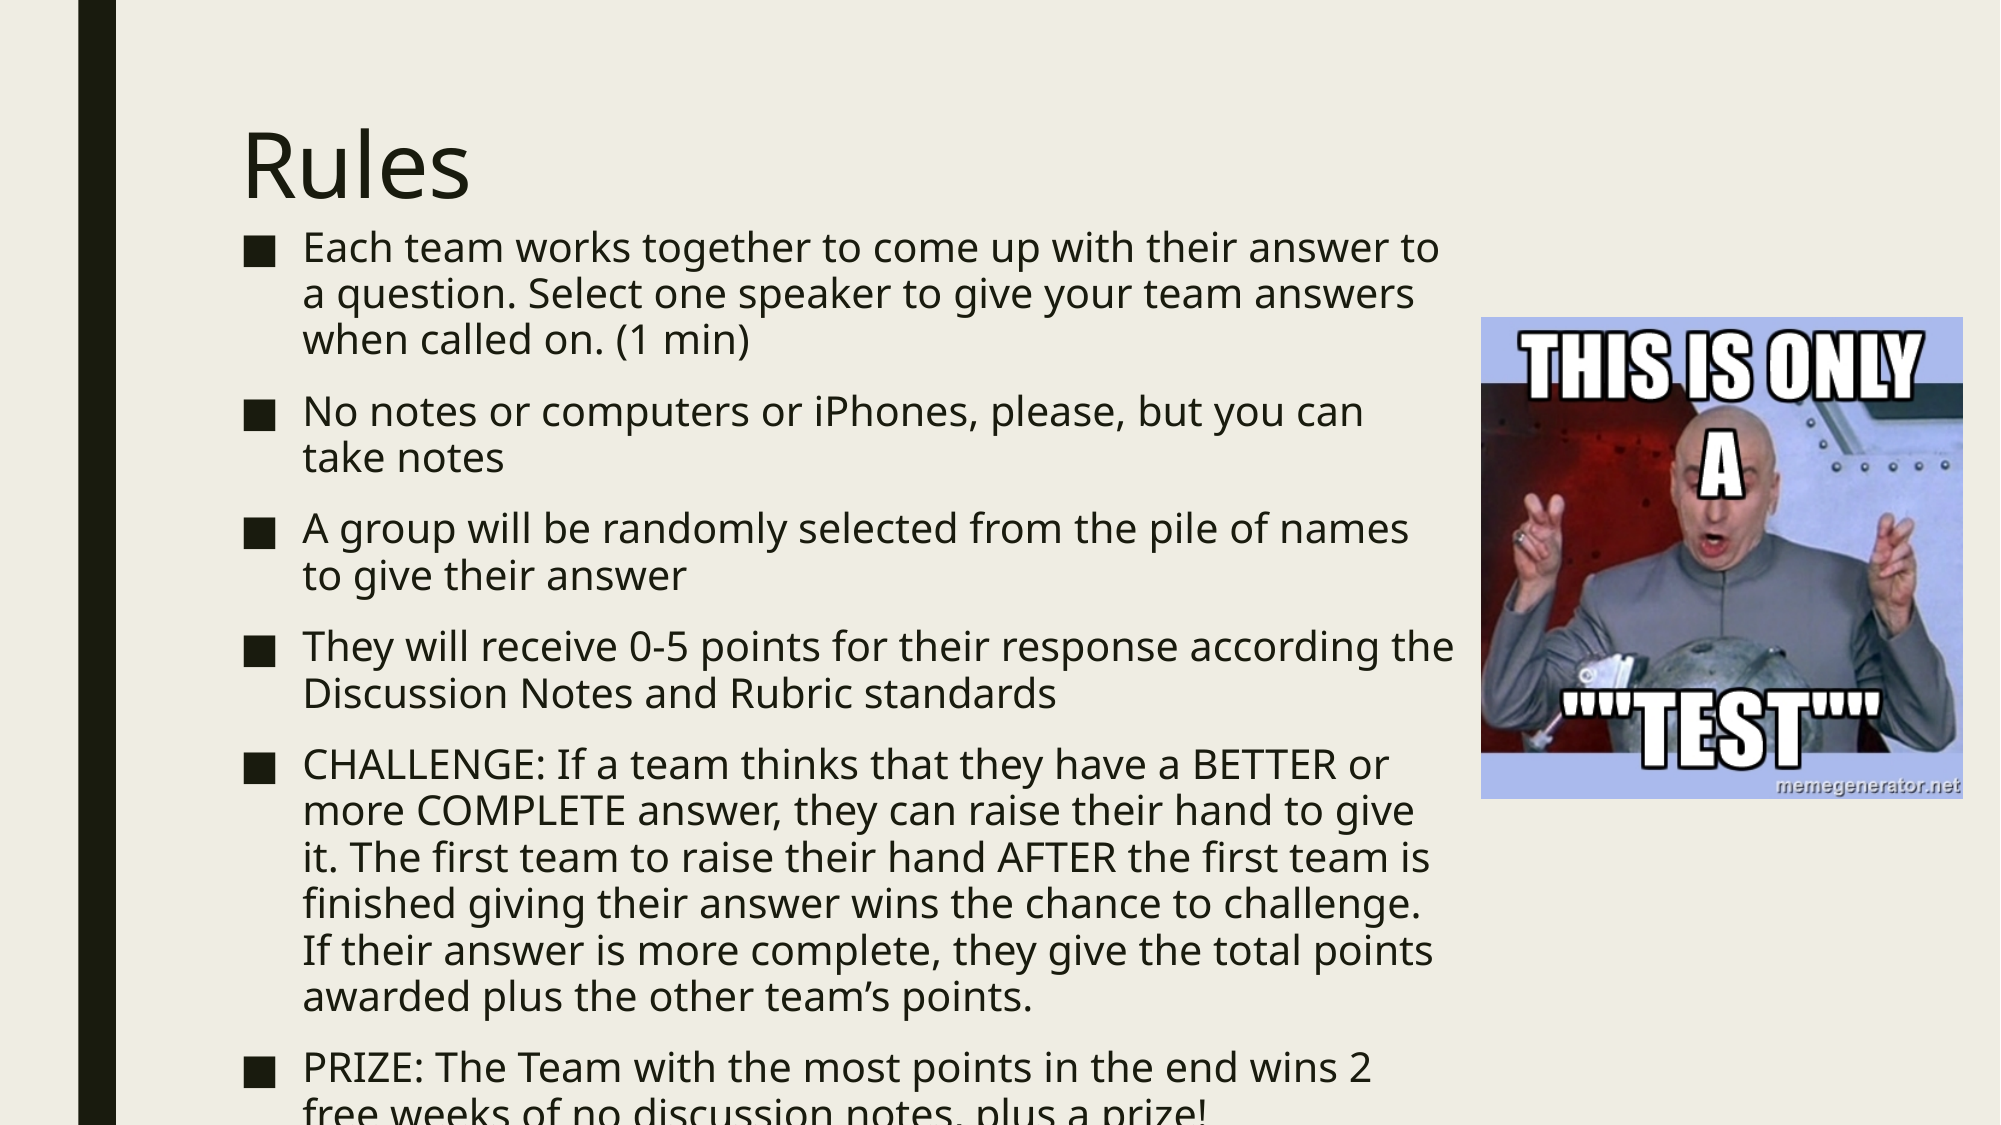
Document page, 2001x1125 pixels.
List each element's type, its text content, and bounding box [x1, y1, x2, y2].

picture [1481, 317, 1963, 799]
title Rules [225, 112, 1800, 357]
list Each team works together to come up with their answer to a question. Select one speaker to give your team answers when called on. (1 min) No notes or computers or iPhones, please, but you can take notes A group will be randomly selected from the pile of names to give their answer They will receive 0-5 points for their response according the Discussion Notes and Rubric standards CHALLENGE: If a team thinks that they have a BETTER or more COMPLETE answer, they can raise their hand to give it. The first team to raise their hand AFTER the first team is finished giving their answer wins the chance to challenge. If their answer is more complete, they give the total points awarded plus the other team’s points. PRIZE: The Team with the most points in the end wins 2 free weeks of no discussion notes, plus a prize! [225, 217, 1474, 1125]
